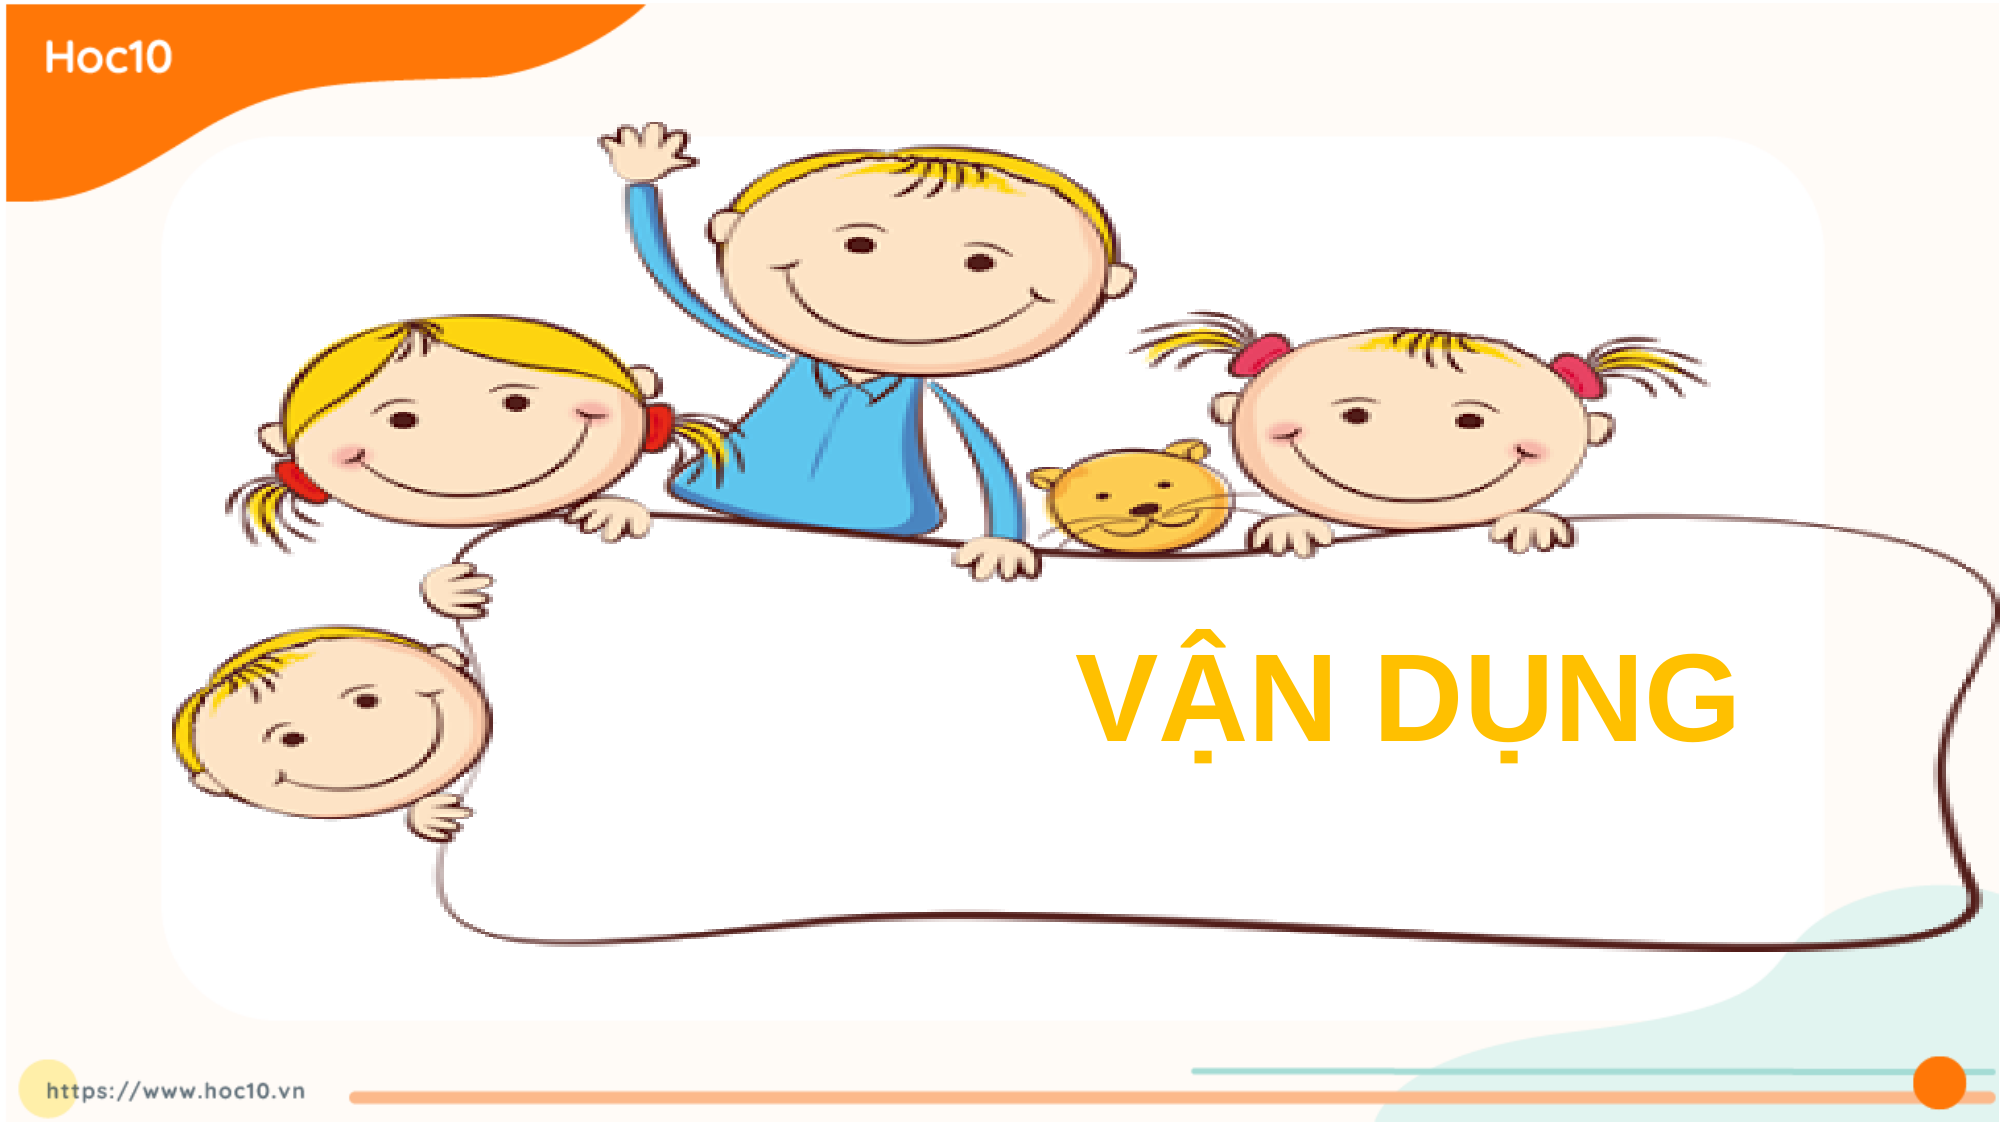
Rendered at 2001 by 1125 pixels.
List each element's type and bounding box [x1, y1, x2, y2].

picture [0, 3, 1999, 1122]
list [172, 122, 2000, 952]
